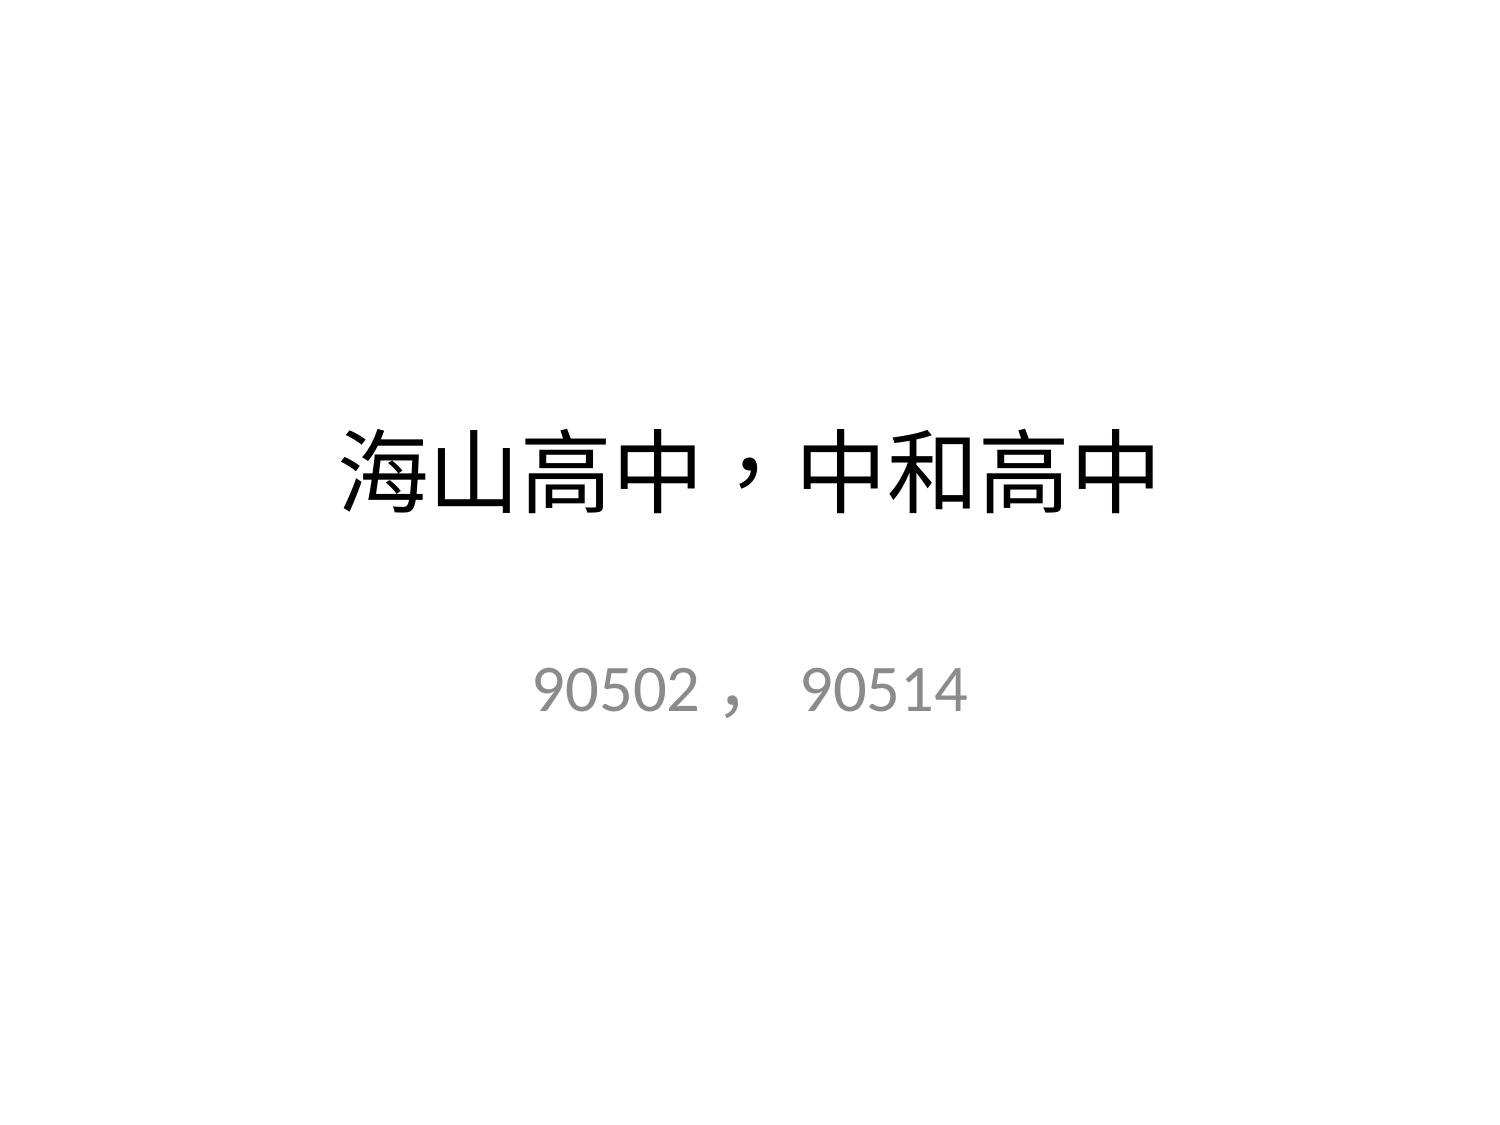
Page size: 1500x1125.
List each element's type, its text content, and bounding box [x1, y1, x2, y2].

title 海山高中，中和高中 [112, 349, 1388, 591]
subtitle 90502，90514 [225, 637, 1275, 925]
